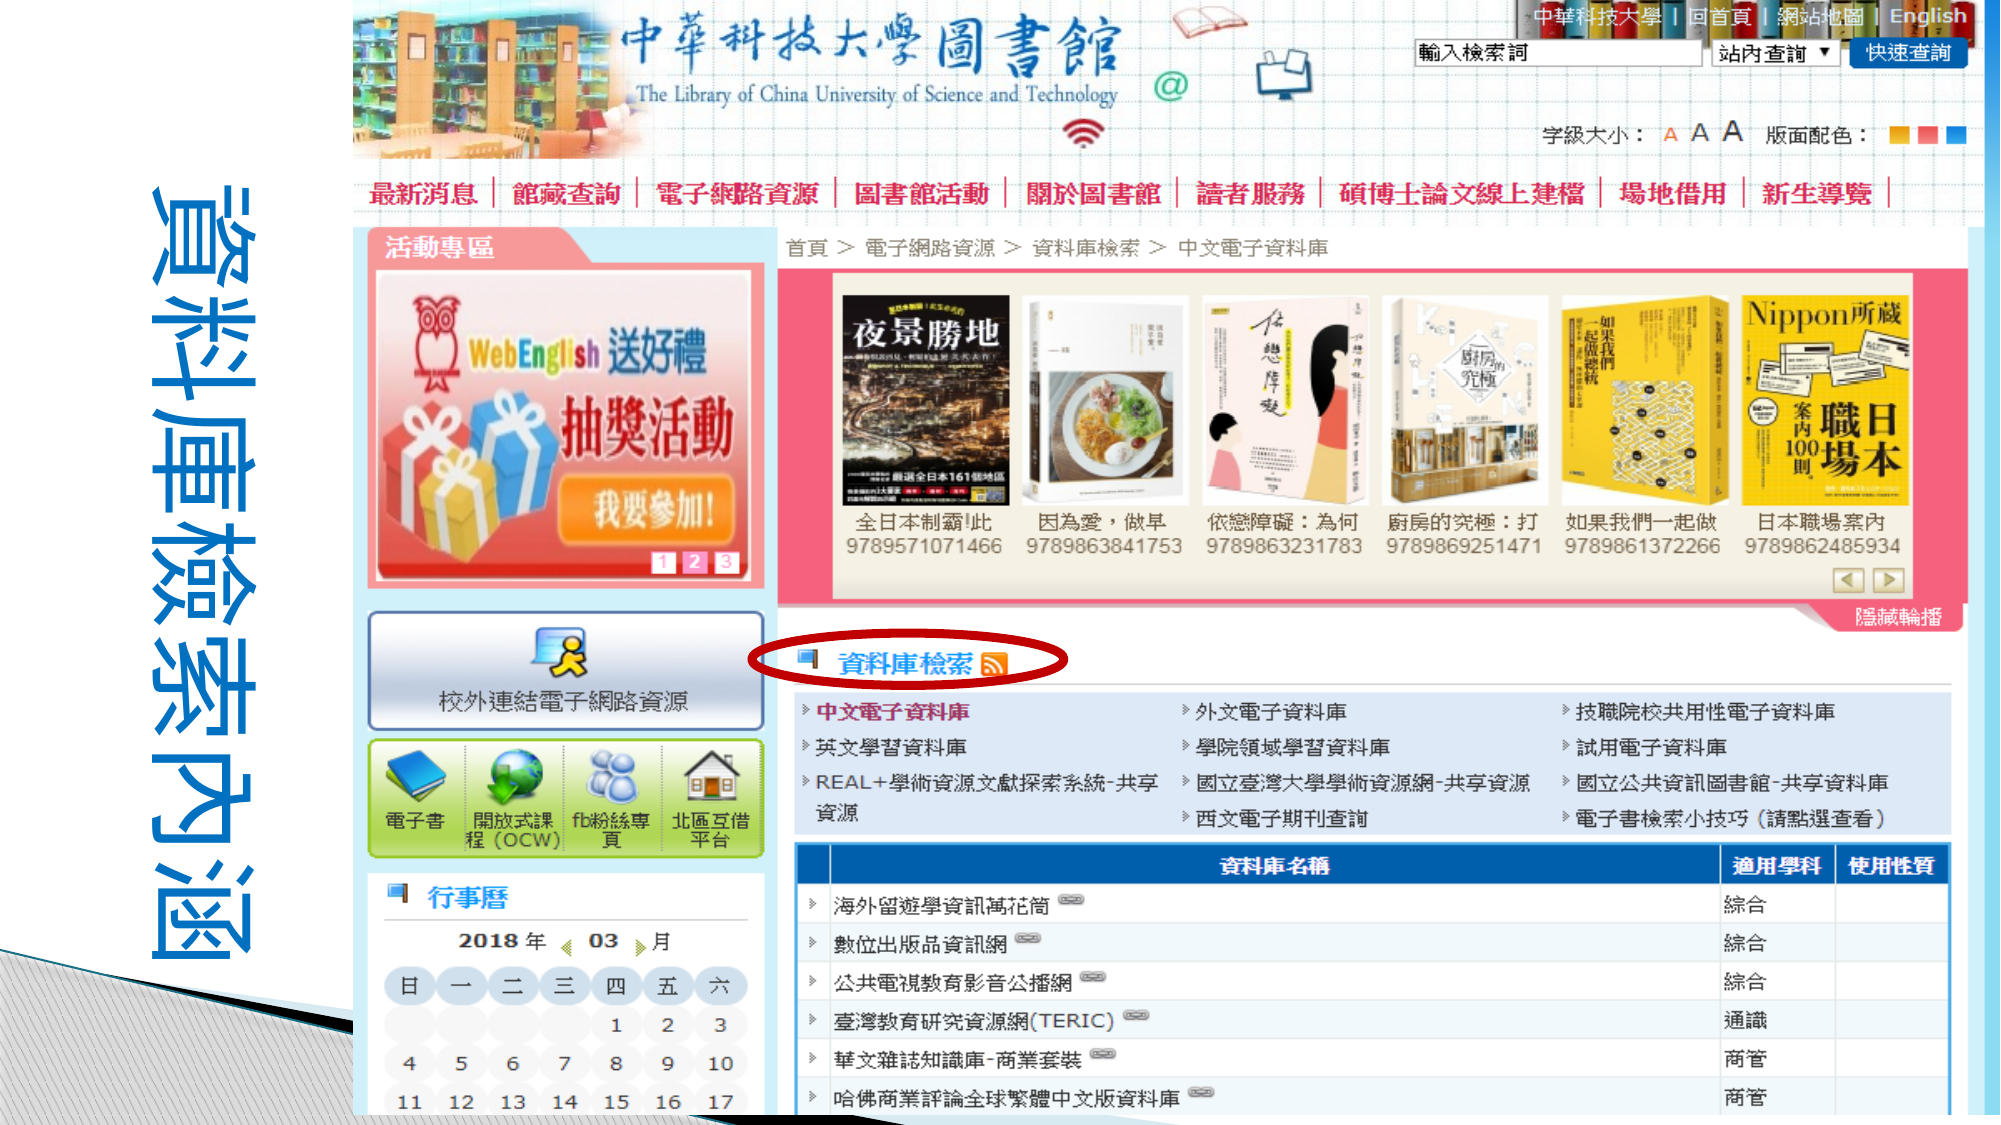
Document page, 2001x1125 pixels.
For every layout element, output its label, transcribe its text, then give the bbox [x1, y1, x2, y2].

picture [353, 0, 2000, 1115]
text_box 資料庫檢索內涵 [115, 165, 282, 1005]
